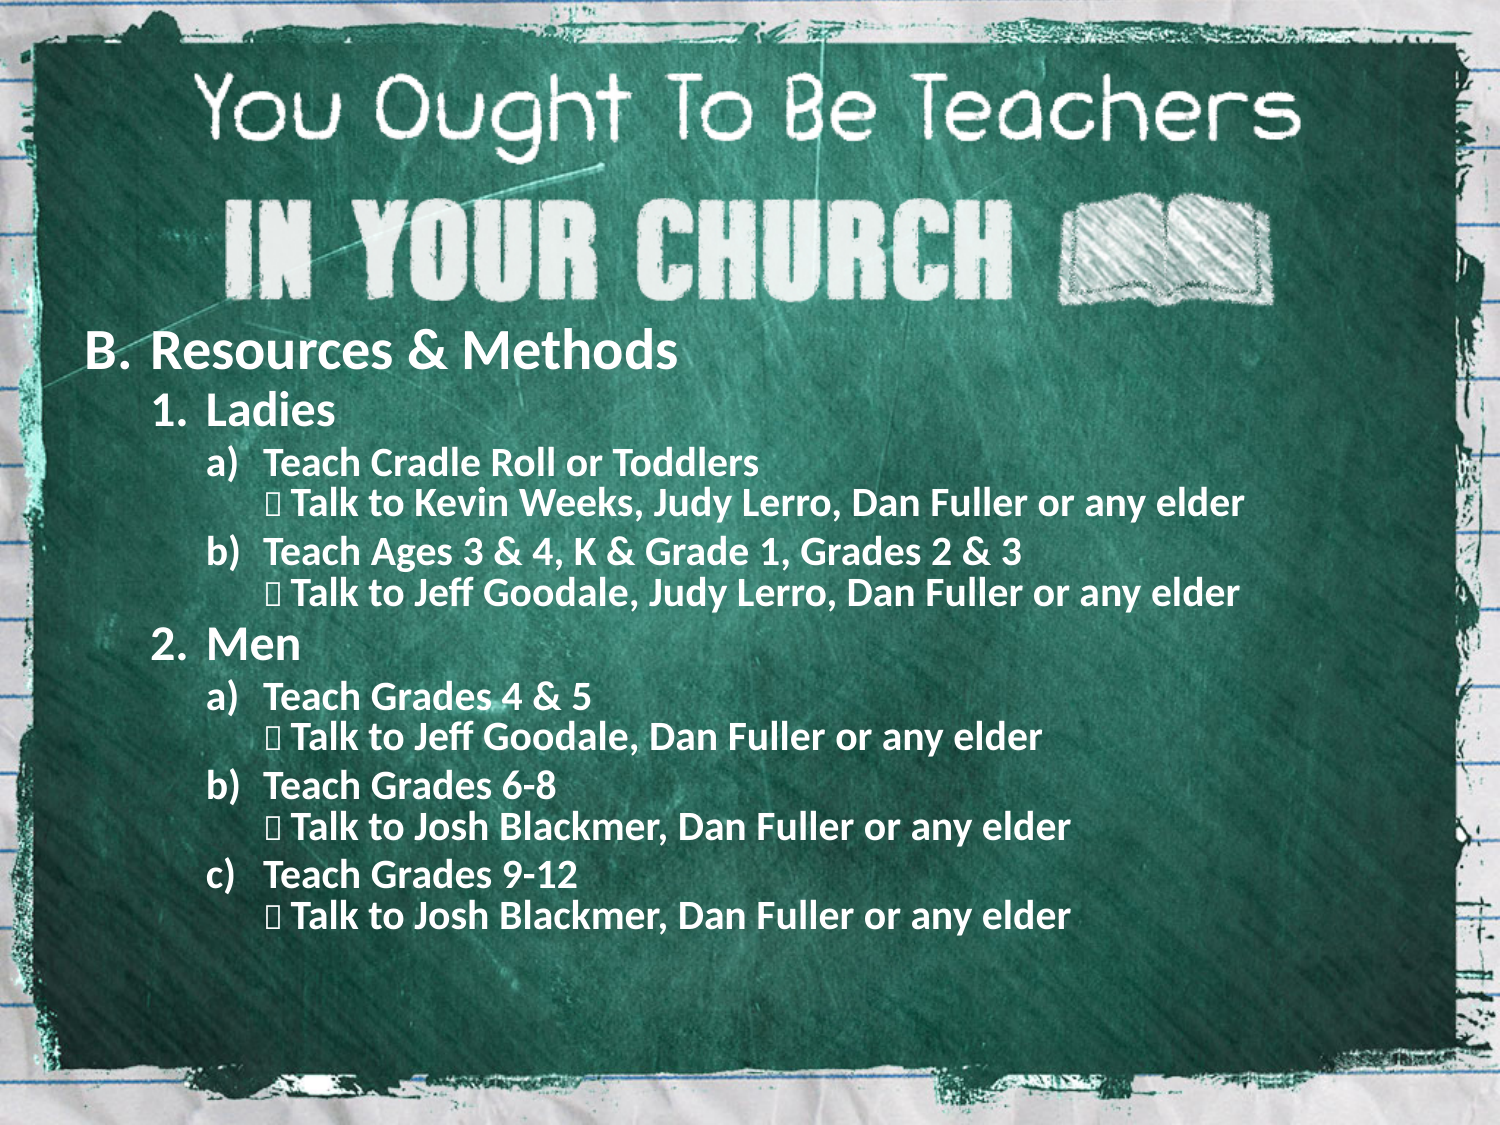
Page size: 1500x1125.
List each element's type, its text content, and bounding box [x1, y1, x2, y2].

list Resources & Methods Ladies Teach Cradle Roll or Toddlers  Talk to Kevin Weeks, Judy Lerro, Dan Fuller or any elder Teach Ages 3 & 4, K & Grade 1, Grades 2 & 3  Talk to Jeff Goodale, Judy Lerro, Dan Fuller or any elder Men Teach Grades 4 & 5  Talk to Jeff Goodale, Dan Fuller or any elder Teach Grades 6-8  Talk to Josh Blackmer, Dan Fuller or any elder Teach Grades 9-12  Talk to Josh Blackmer, Dan Fuller or any elder [69, 320, 1457, 1093]
picture [0, 0, 1500, 1125]
